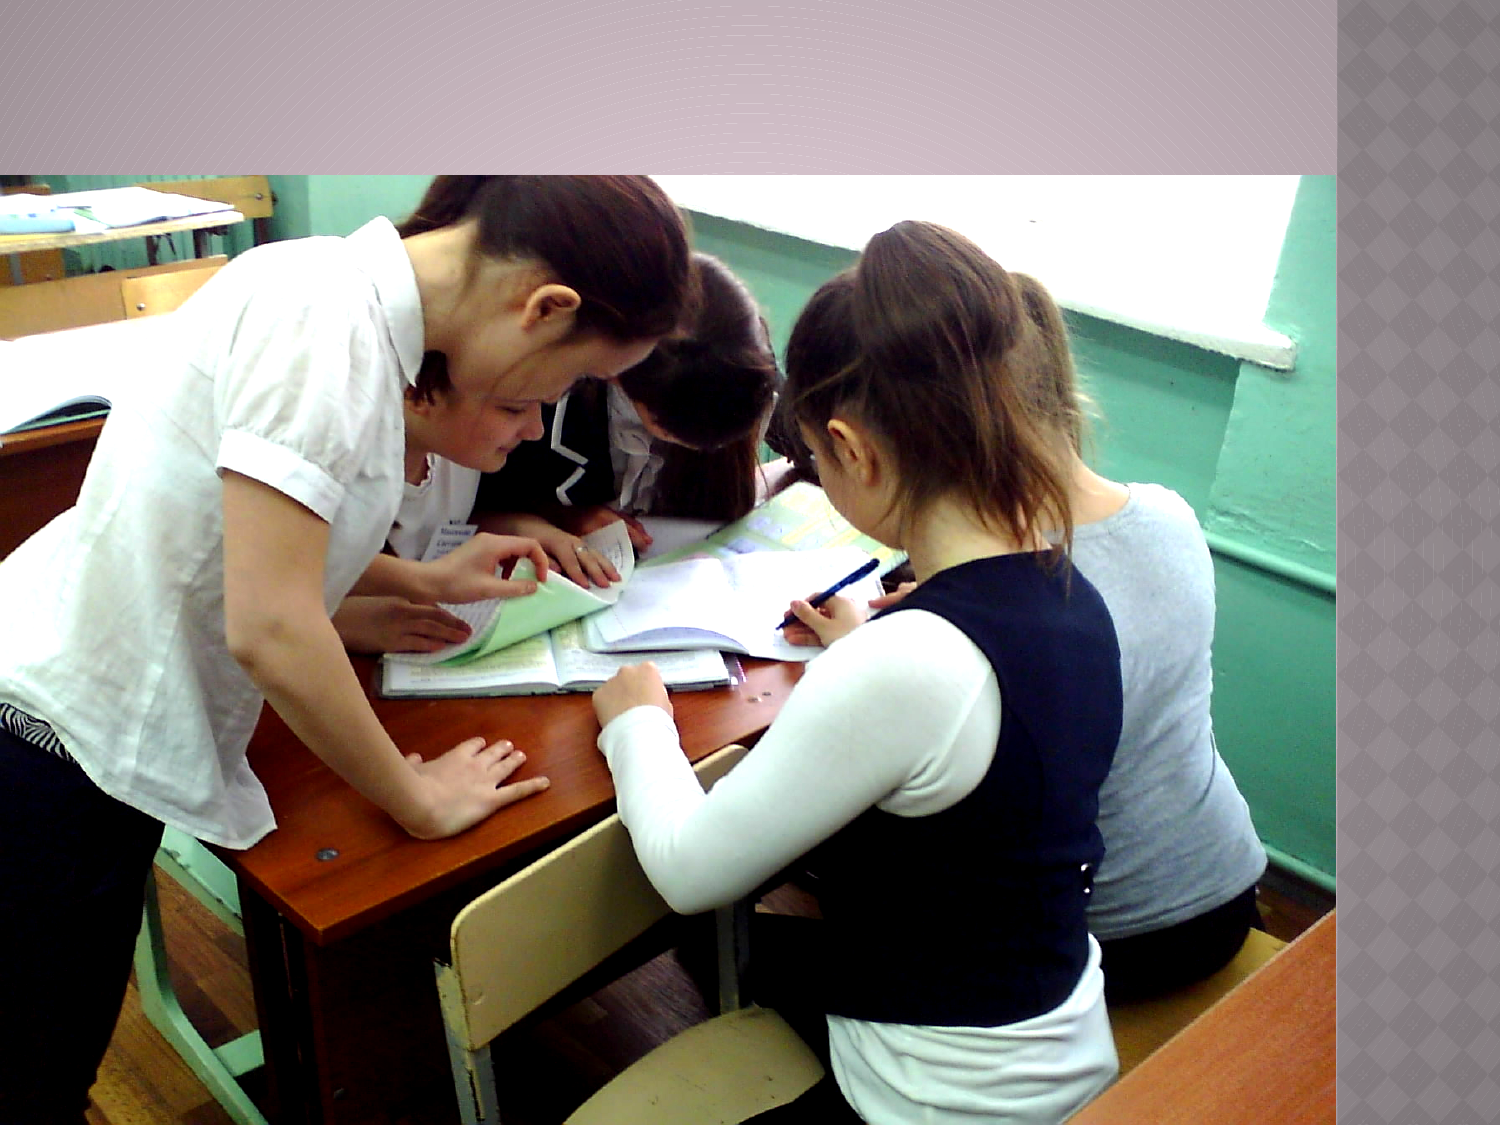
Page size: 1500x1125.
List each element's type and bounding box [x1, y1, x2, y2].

picture [0, 175, 1337, 1125]
